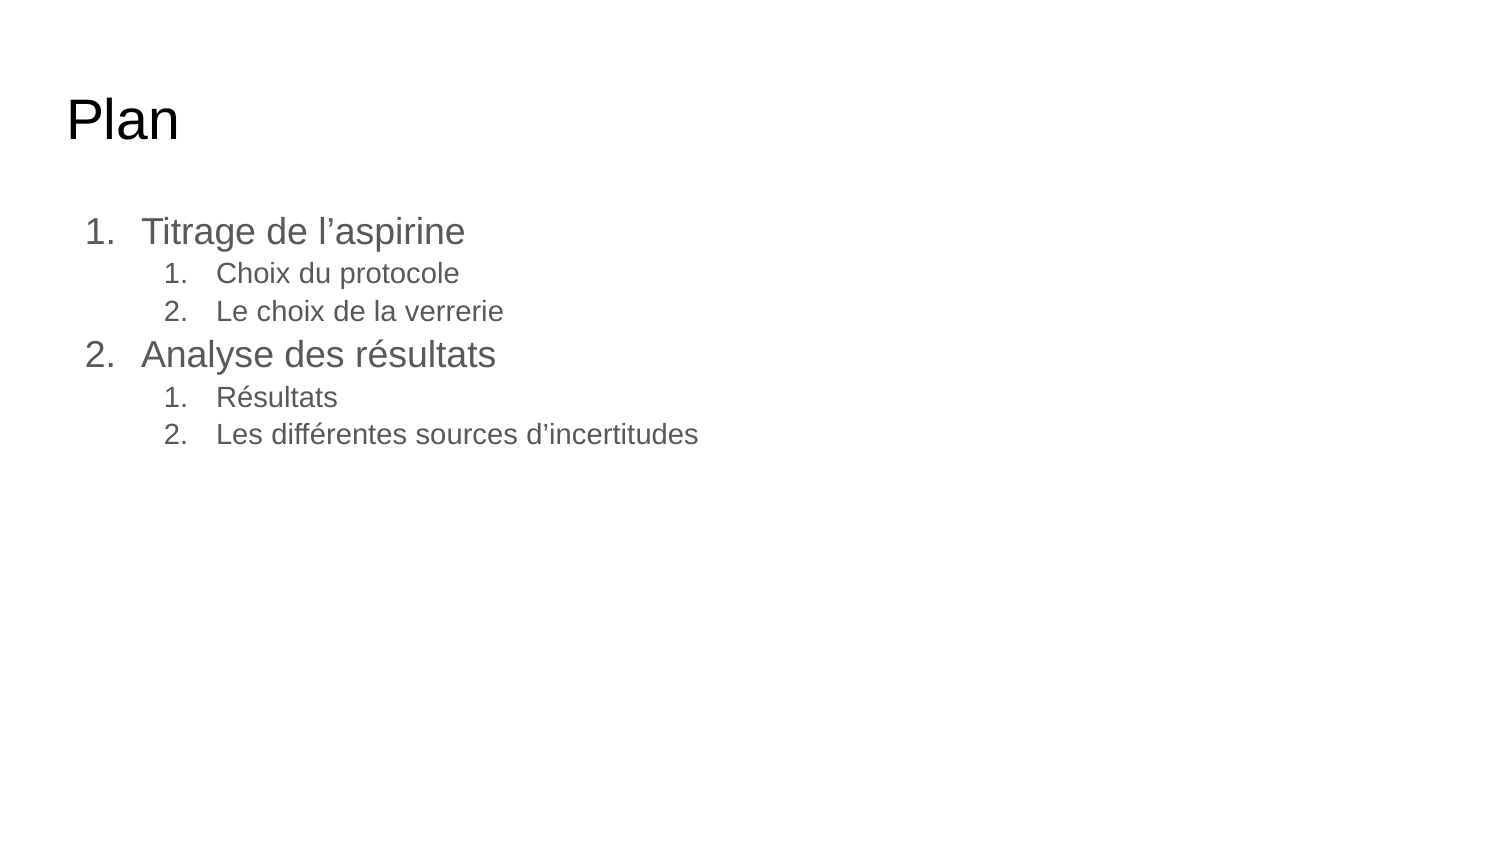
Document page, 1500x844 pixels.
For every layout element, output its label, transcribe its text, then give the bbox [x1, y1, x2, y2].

list Titrage de l’aspirine Choix du protocole Le choix de la verrerie Analyse des résultats Résultats Les différentes sources d’incertitudes [51, 189, 1449, 750]
title Plan [51, 72, 1449, 167]
